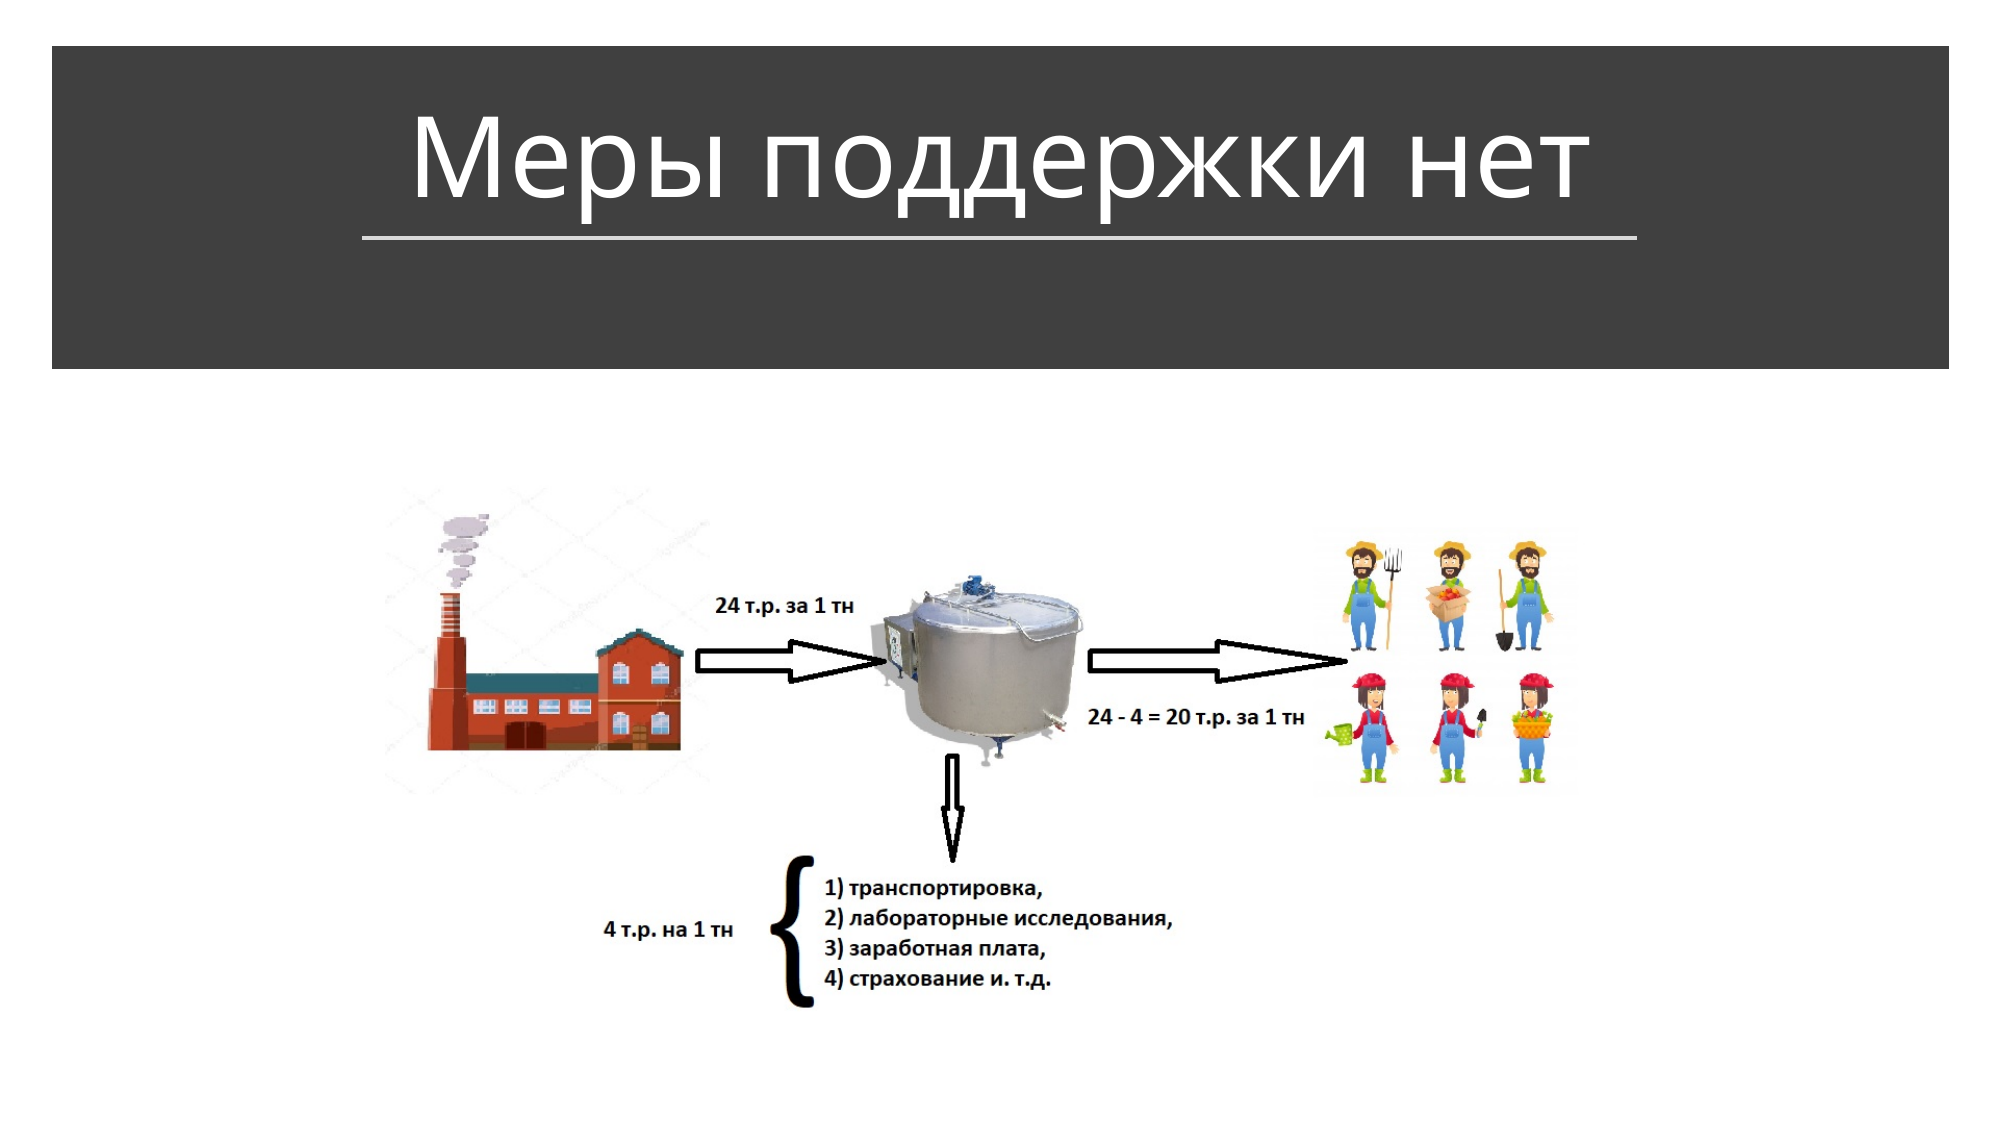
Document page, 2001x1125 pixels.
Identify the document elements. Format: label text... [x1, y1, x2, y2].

title Меры поддержки нет [86, 76, 1914, 230]
text_box [61, 55, 1939, 360]
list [385, 411, 1606, 1068]
